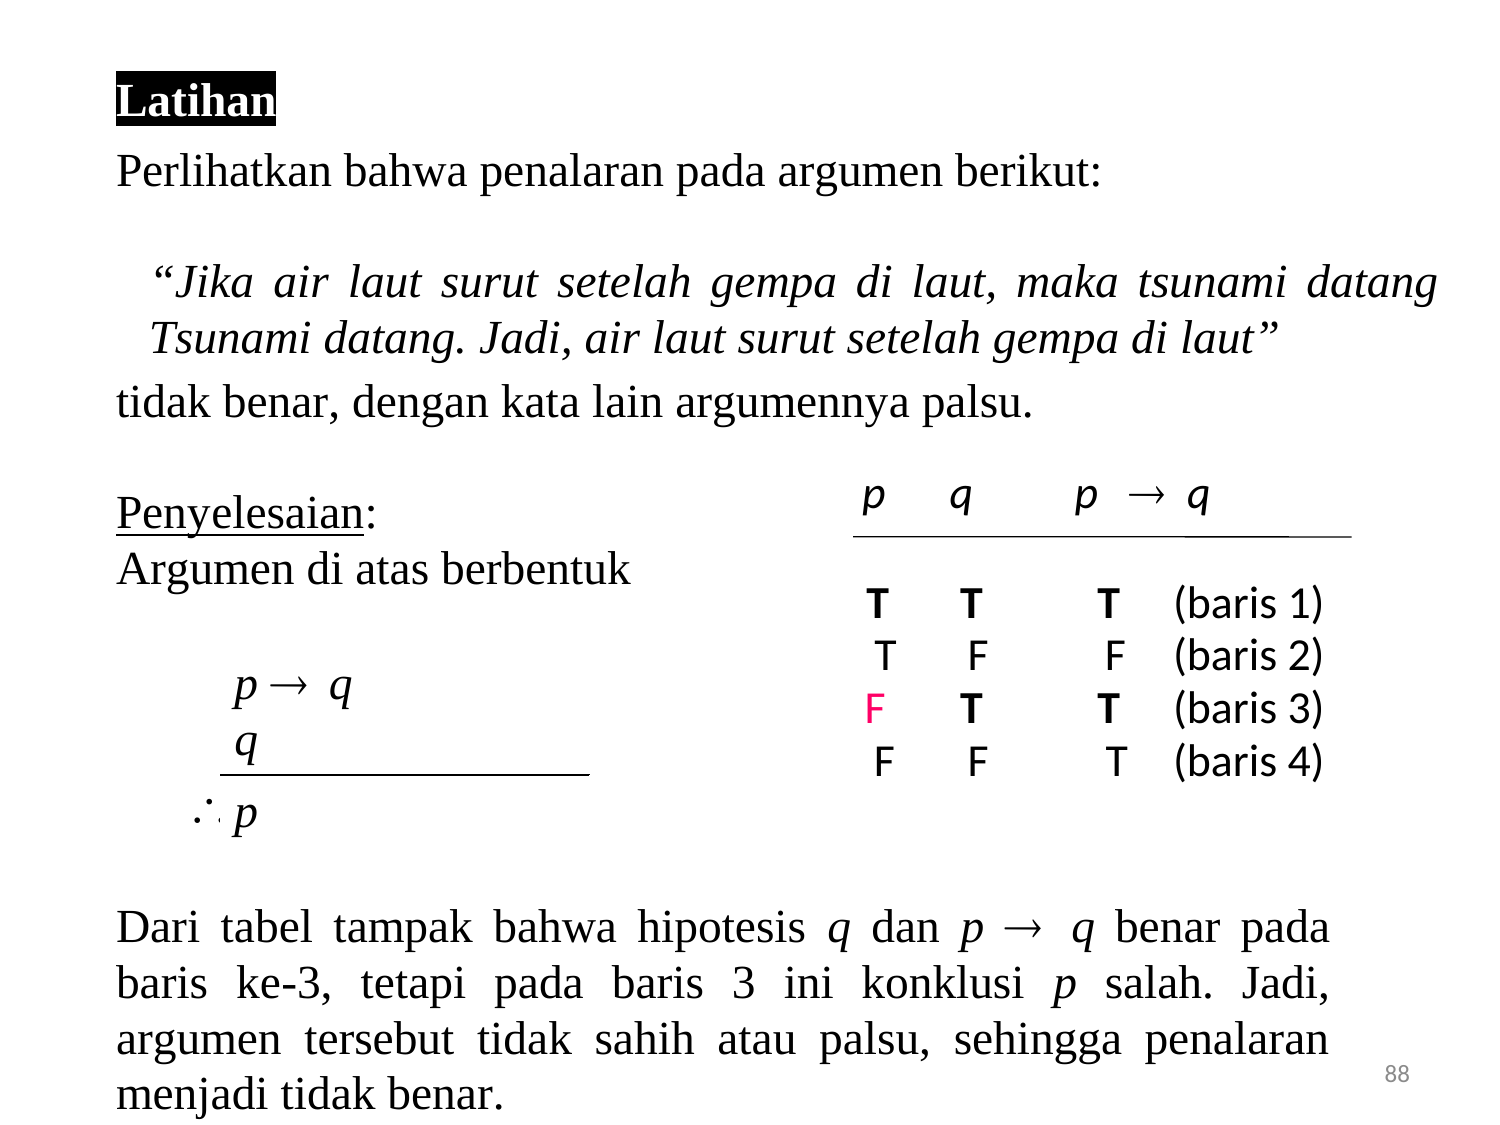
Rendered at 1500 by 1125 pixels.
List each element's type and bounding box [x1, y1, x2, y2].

text_box [99, 70, 1439, 1123]
